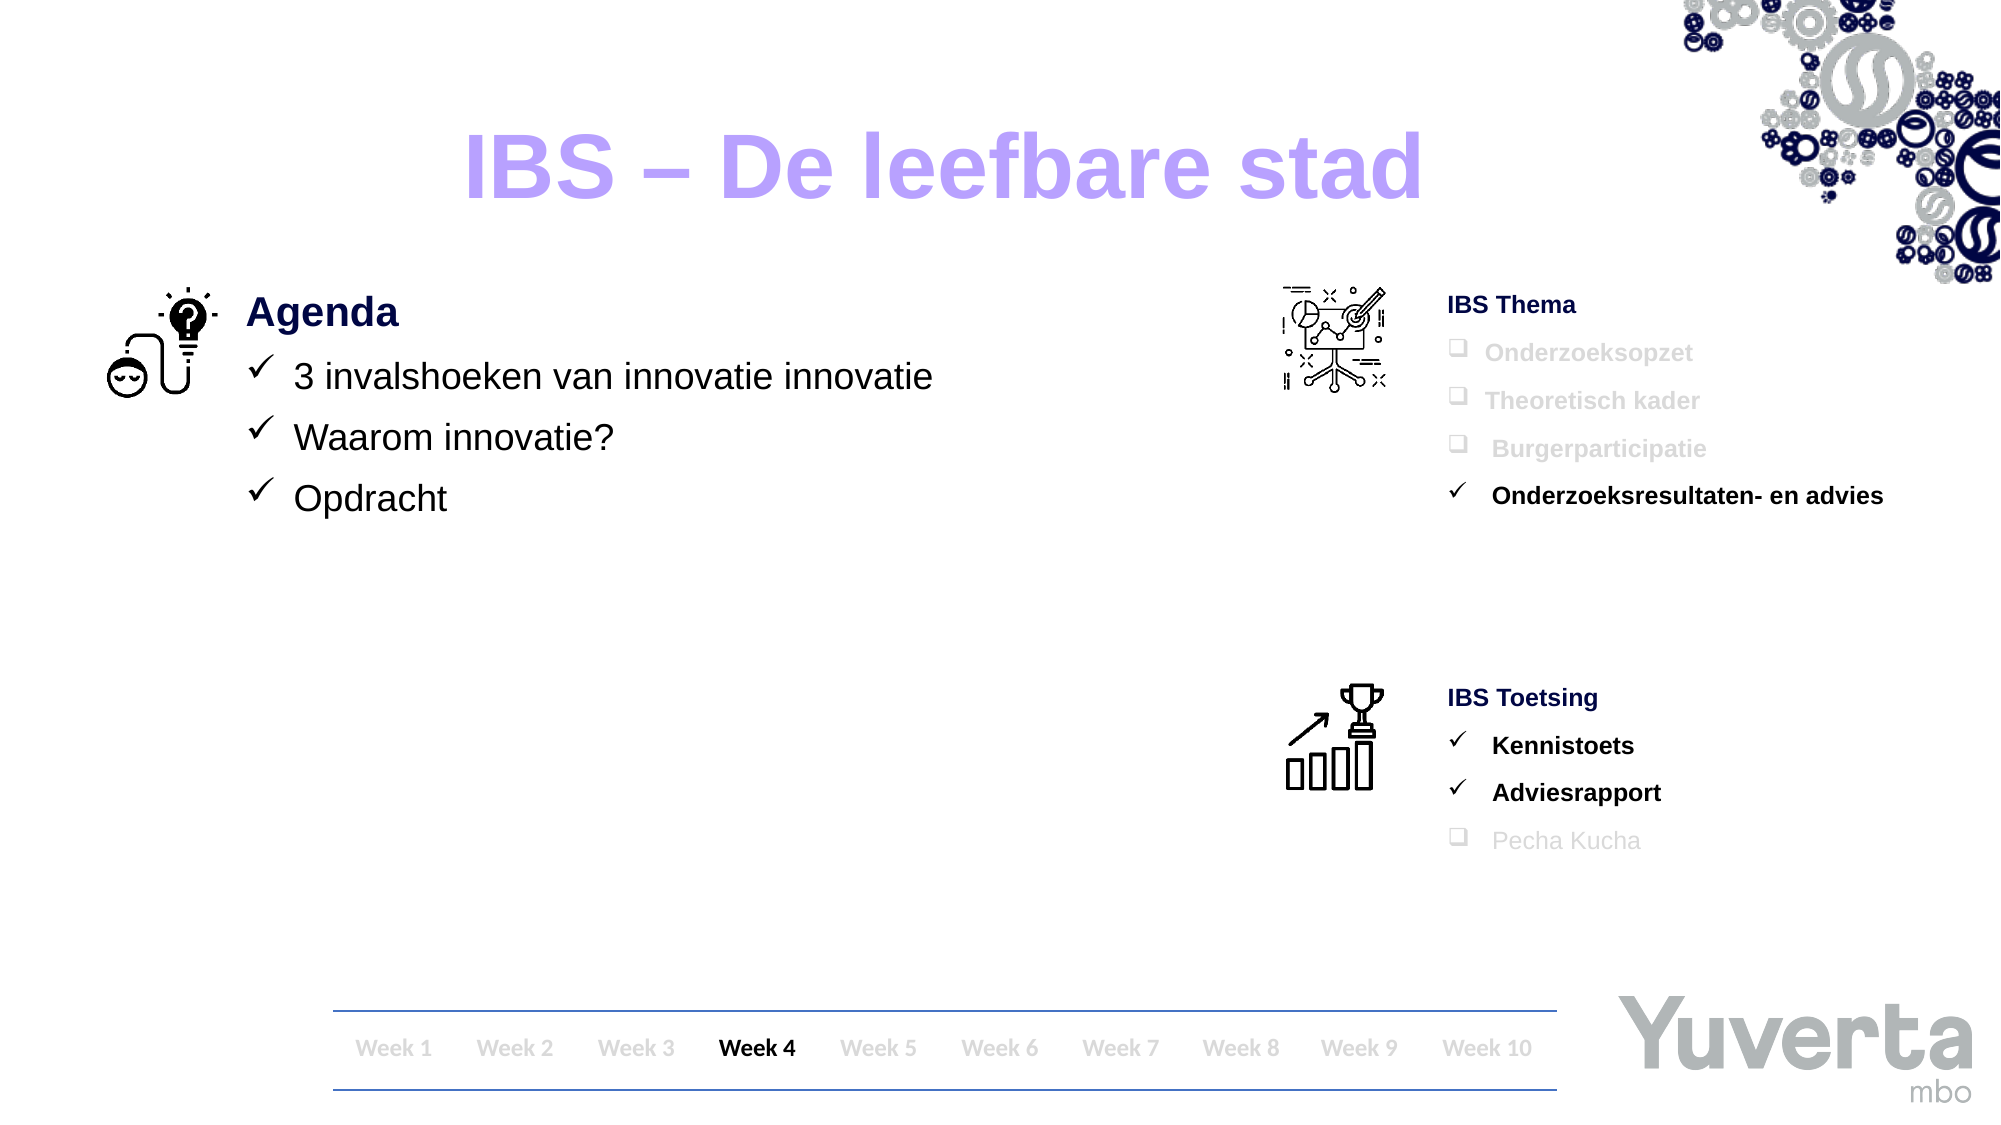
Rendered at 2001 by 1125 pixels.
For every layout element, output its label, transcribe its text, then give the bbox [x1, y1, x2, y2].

table_header Week 10 [1418, 1012, 1557, 1089]
table_header Week 2 [455, 1012, 576, 1089]
table_header Week 7 [1061, 1012, 1182, 1089]
picture [0, 0, 2000, 1125]
table_header Week 3 [576, 1012, 697, 1089]
table_header Week 8 [1182, 1012, 1301, 1089]
table_header Week 9 [1301, 1012, 1418, 1089]
table_header Week 6 [939, 1012, 1061, 1089]
text_box IBS Toetsing Kennistoets Adviesrapport Pecha Kucha [1432, 677, 1853, 1011]
text_box Agenda 3 invalshoeken van innovatie innovatie Waarom innovatie? Opdracht [230, 283, 1278, 704]
text_box IBS Thema Onderzoeksopzet​ Theoretisch kader Burgerparticipatie​ Onderzoeksresultaten- en advies [1432, 284, 1921, 619]
table_header Week 1 [333, 1012, 455, 1089]
table_header Week 5 [818, 1012, 939, 1089]
table_header Week 4 [697, 1012, 818, 1089]
text_box IBS – De leefbare stad [137, 59, 1753, 278]
